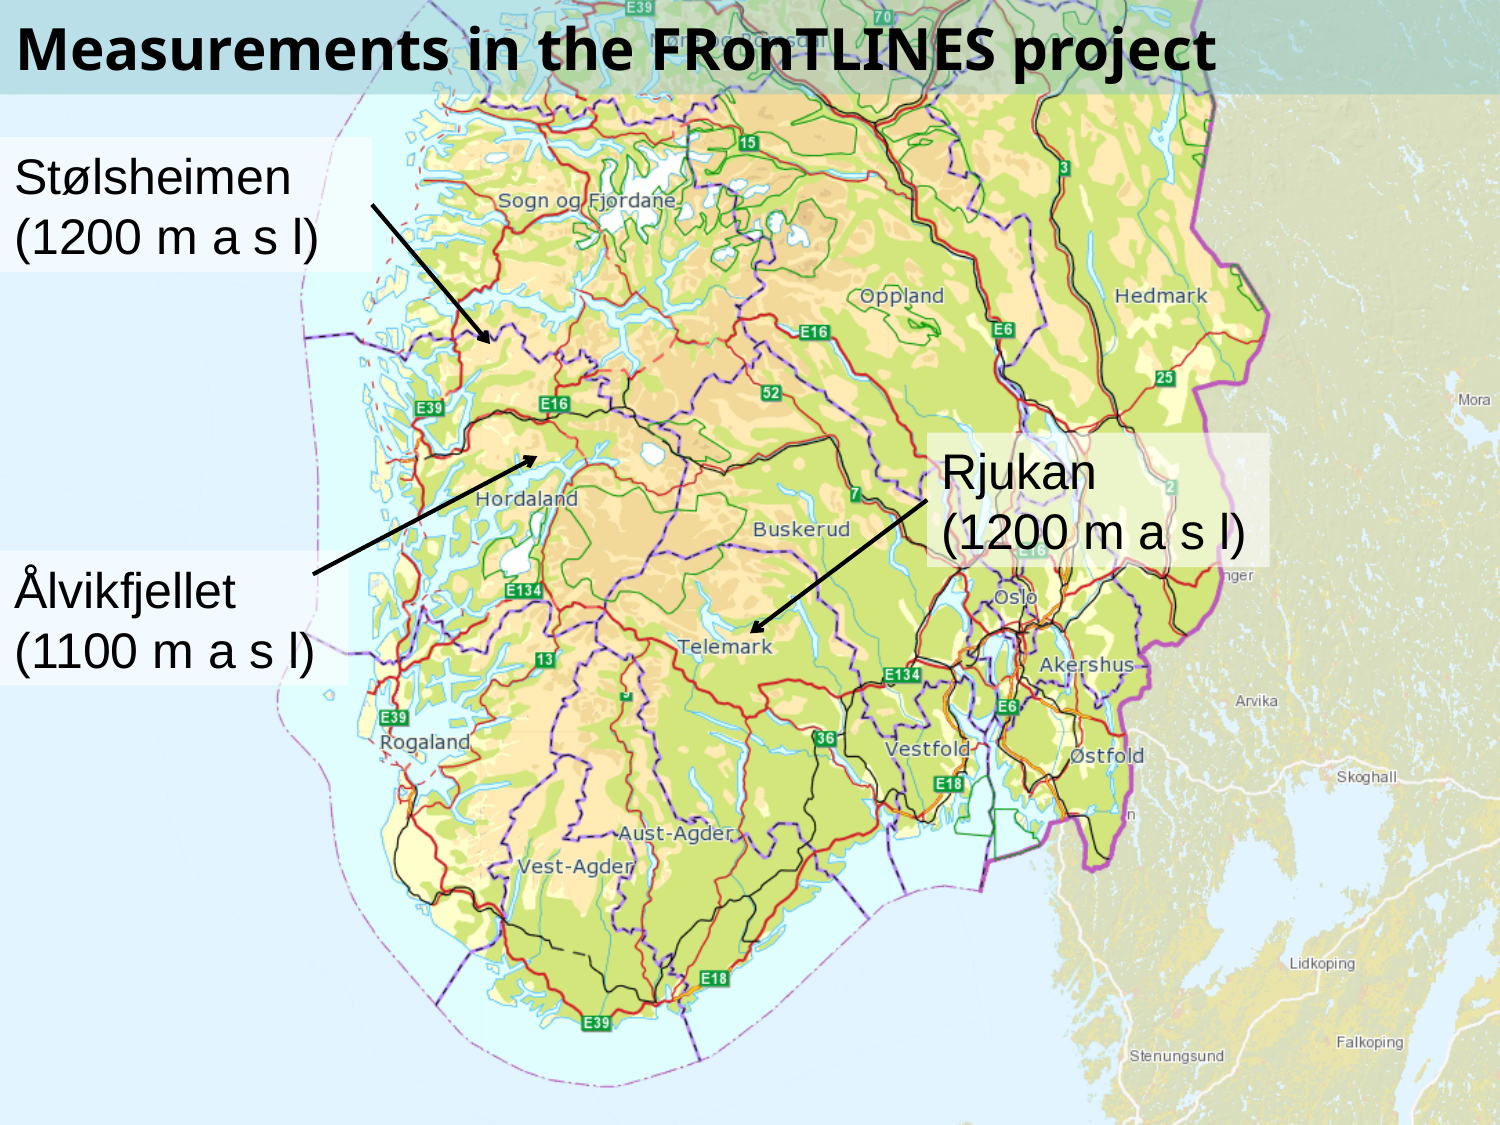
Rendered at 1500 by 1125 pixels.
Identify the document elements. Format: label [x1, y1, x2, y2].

text_box [312, 455, 538, 575]
text_box [371, 205, 491, 345]
text_box [749, 500, 928, 634]
picture [0, 0, 1500, 1125]
